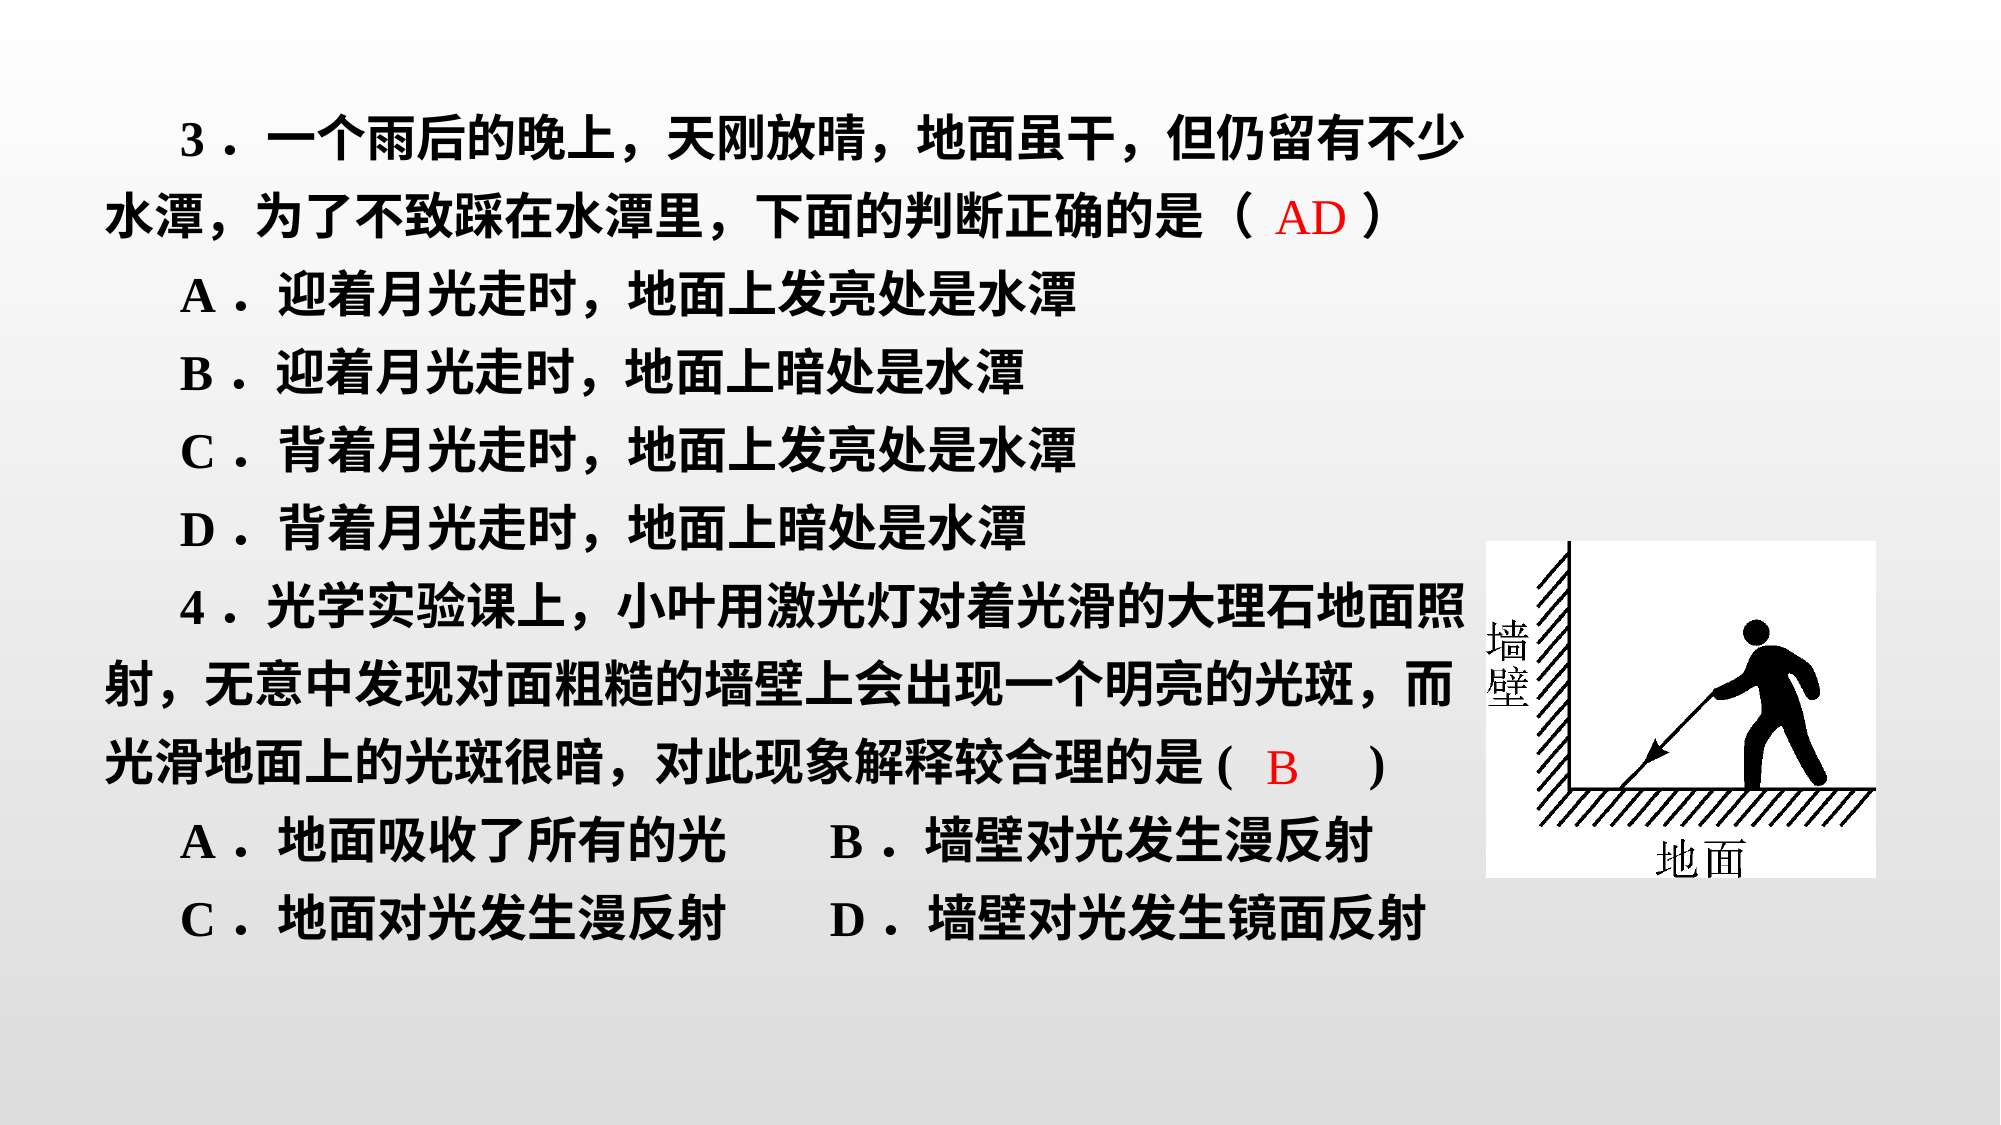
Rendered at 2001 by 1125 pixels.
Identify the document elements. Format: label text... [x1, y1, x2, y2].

text_box AD [1185, 159, 1398, 253]
picture [1486, 541, 1876, 878]
text_box 3．一个雨后的晚上，天刚放晴，地面虽干，但仍留有不少水潭，为了不致踩在水潭里，下面的判断正确的是（ ） A．迎着月光走时，地面上发亮处是水潭 B．迎着月光走时，地面上暗处是水潭 C．背着月光走时，地面上发亮处是水潭 D．背着月光走时，地面上暗处是水潭 4．光学实验课上，小叶用激光灯对着光滑的大理石地面照射，无意中发现对面粗糙的墙壁上会出现一个明亮的光斑，而光滑地面上的光斑很暗，对此现象解释较合理的是( ) A．地面吸收了所有的光 B．墙壁对光发生漫反射 C．地面对光发生漫反射 D．墙壁对光发生镜面反射 [89, 81, 1516, 954]
text_box B [1176, 709, 1389, 803]
